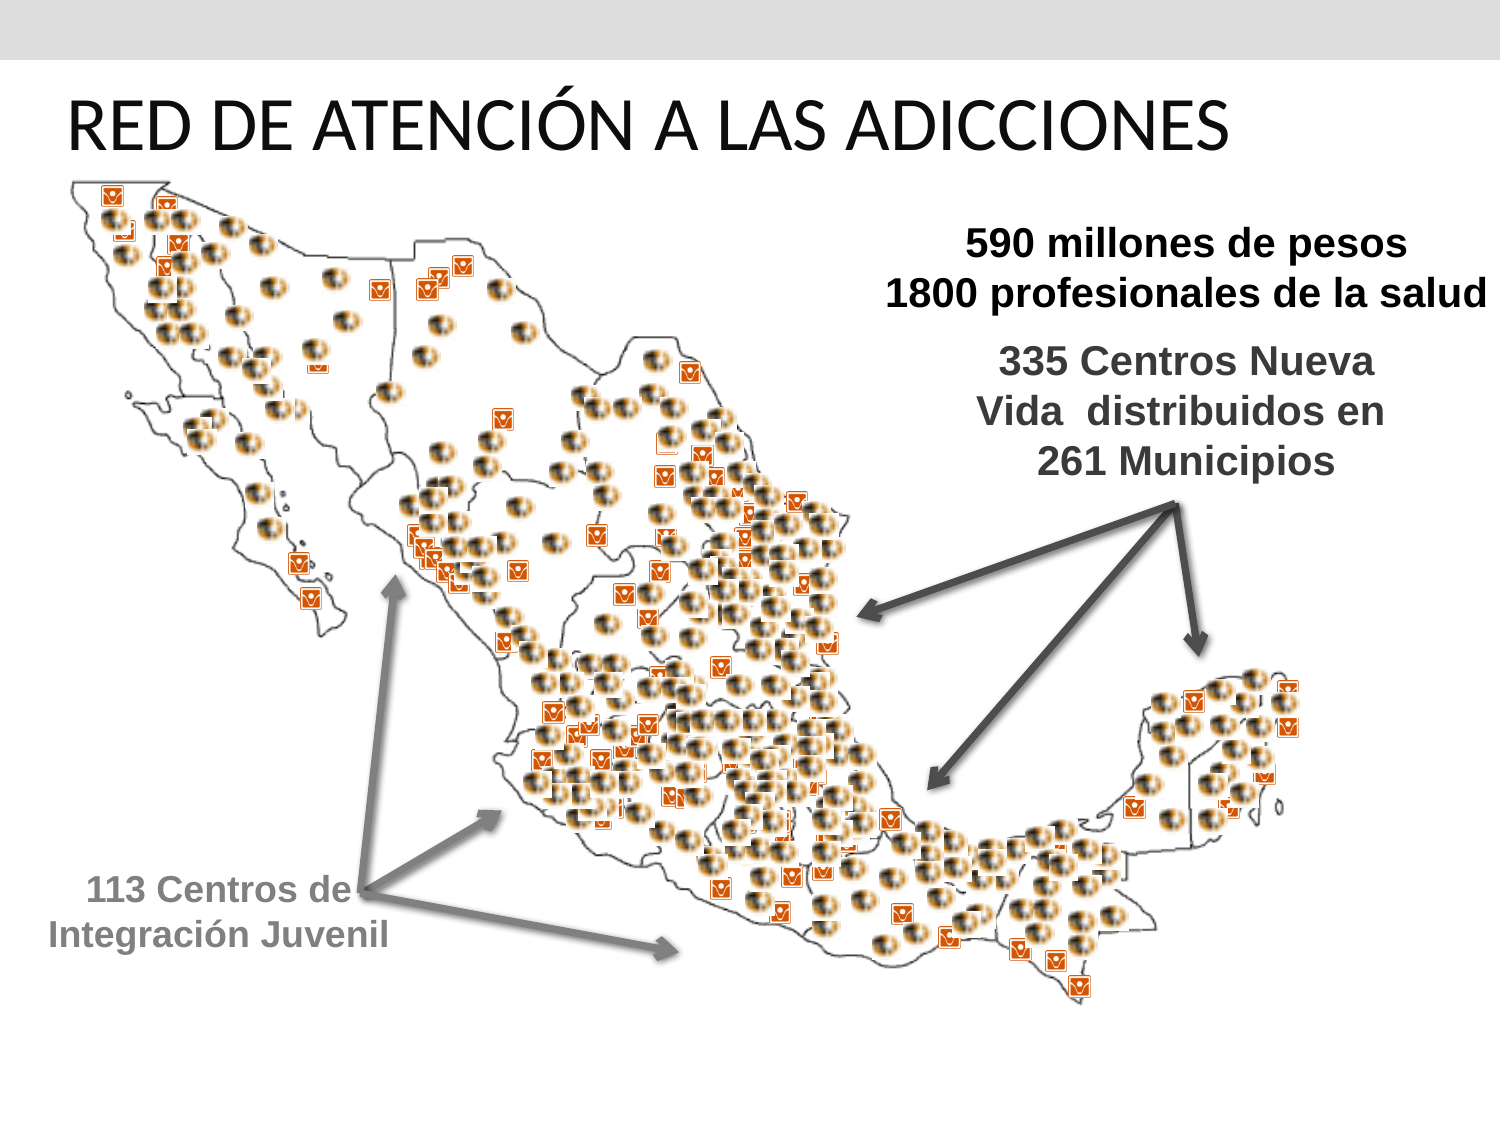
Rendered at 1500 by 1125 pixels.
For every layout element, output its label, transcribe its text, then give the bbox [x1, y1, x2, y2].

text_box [856, 503, 1176, 618]
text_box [359, 892, 680, 953]
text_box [926, 627, 1176, 791]
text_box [404, 810, 503, 890]
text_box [359, 574, 396, 892]
text_box 113 Centros de Integración Juvenil [0, 857, 61, 963]
text_box 590 millones de pesos 1800 profesionales de la salud [1314, 208, 1500, 323]
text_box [1174, 503, 1200, 658]
picture [64, 172, 1306, 1017]
text_box RED DE ATENCIÓN A LAS ADICCIONES [0, 66, 1341, 254]
text_box 335 Centros Nueva Vida distribuidos en 261 Municipios [1314, 326, 1423, 492]
